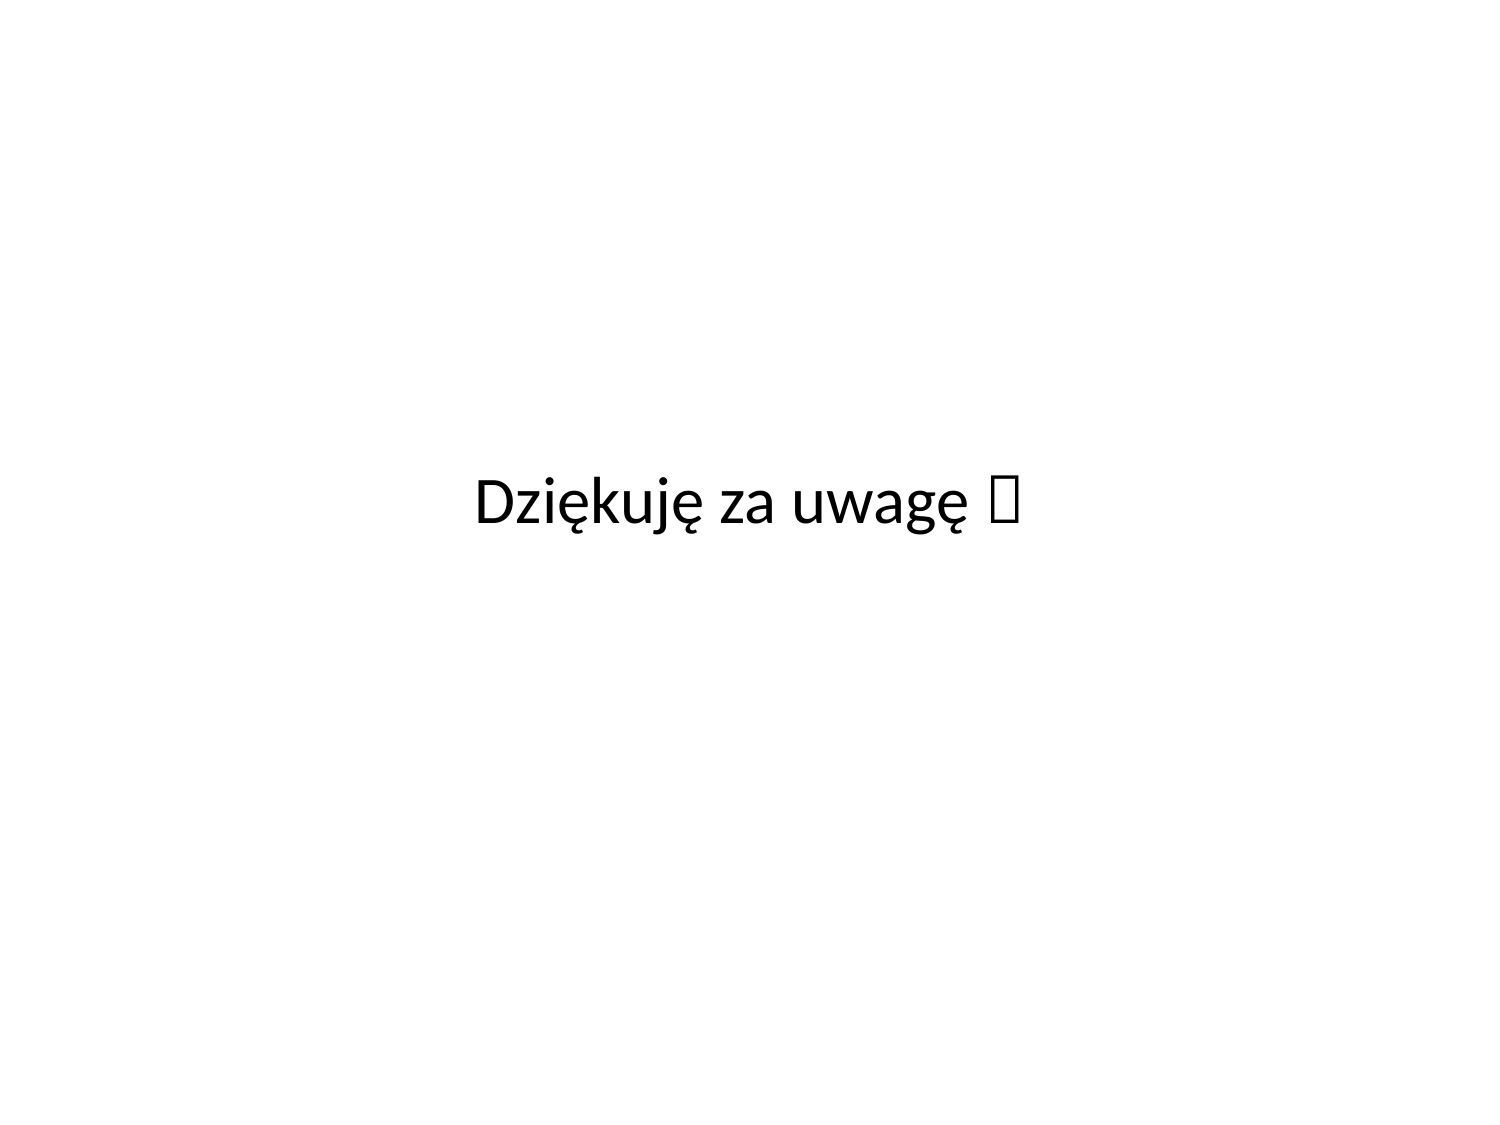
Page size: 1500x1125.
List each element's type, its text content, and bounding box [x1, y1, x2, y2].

list Dziękuję za uwagę  [75, 262, 1425, 1005]
